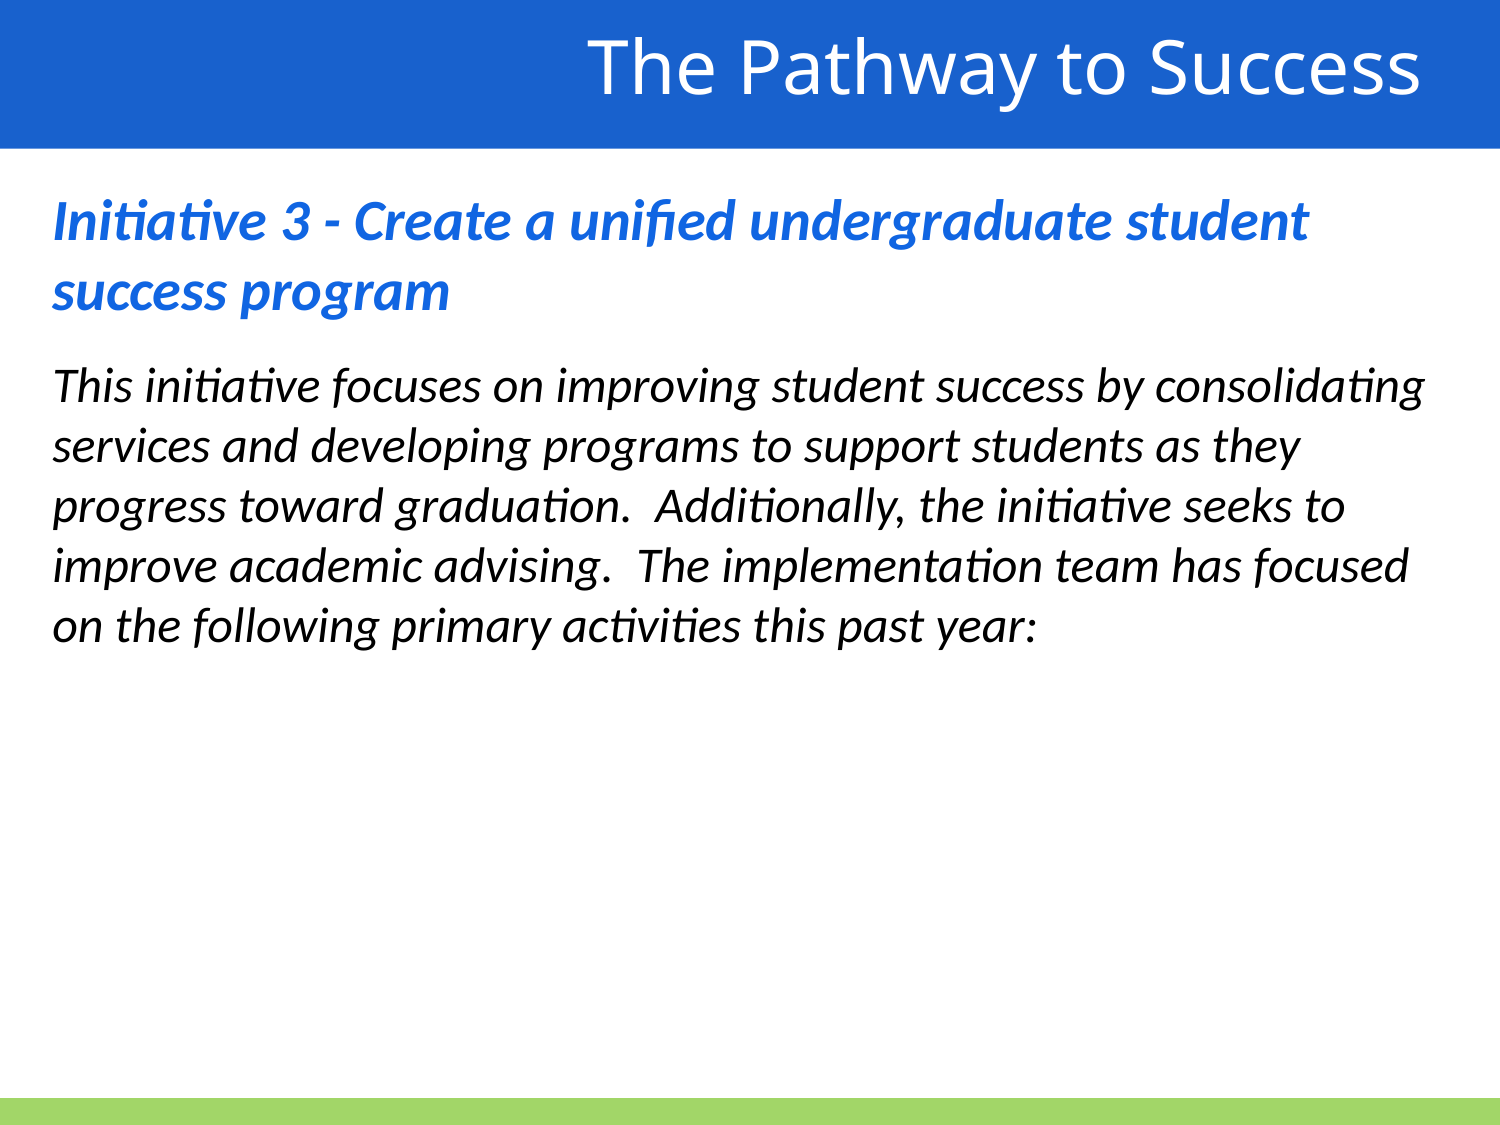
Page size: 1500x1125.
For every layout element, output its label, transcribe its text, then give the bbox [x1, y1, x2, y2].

text_box Initiative 3 - Create a unified undergraduate student success program This initiative focuses on improving student success by consolidating services and developing programs to support students as they progress toward graduation. Additionally, the initiative seeks to improve academic advising. The implementation team has focused on the following primary activities this past year: [37, 174, 1475, 660]
text_box The Pathway to Success [12, 12, 1438, 118]
text_box [0, 0, 1500, 149]
